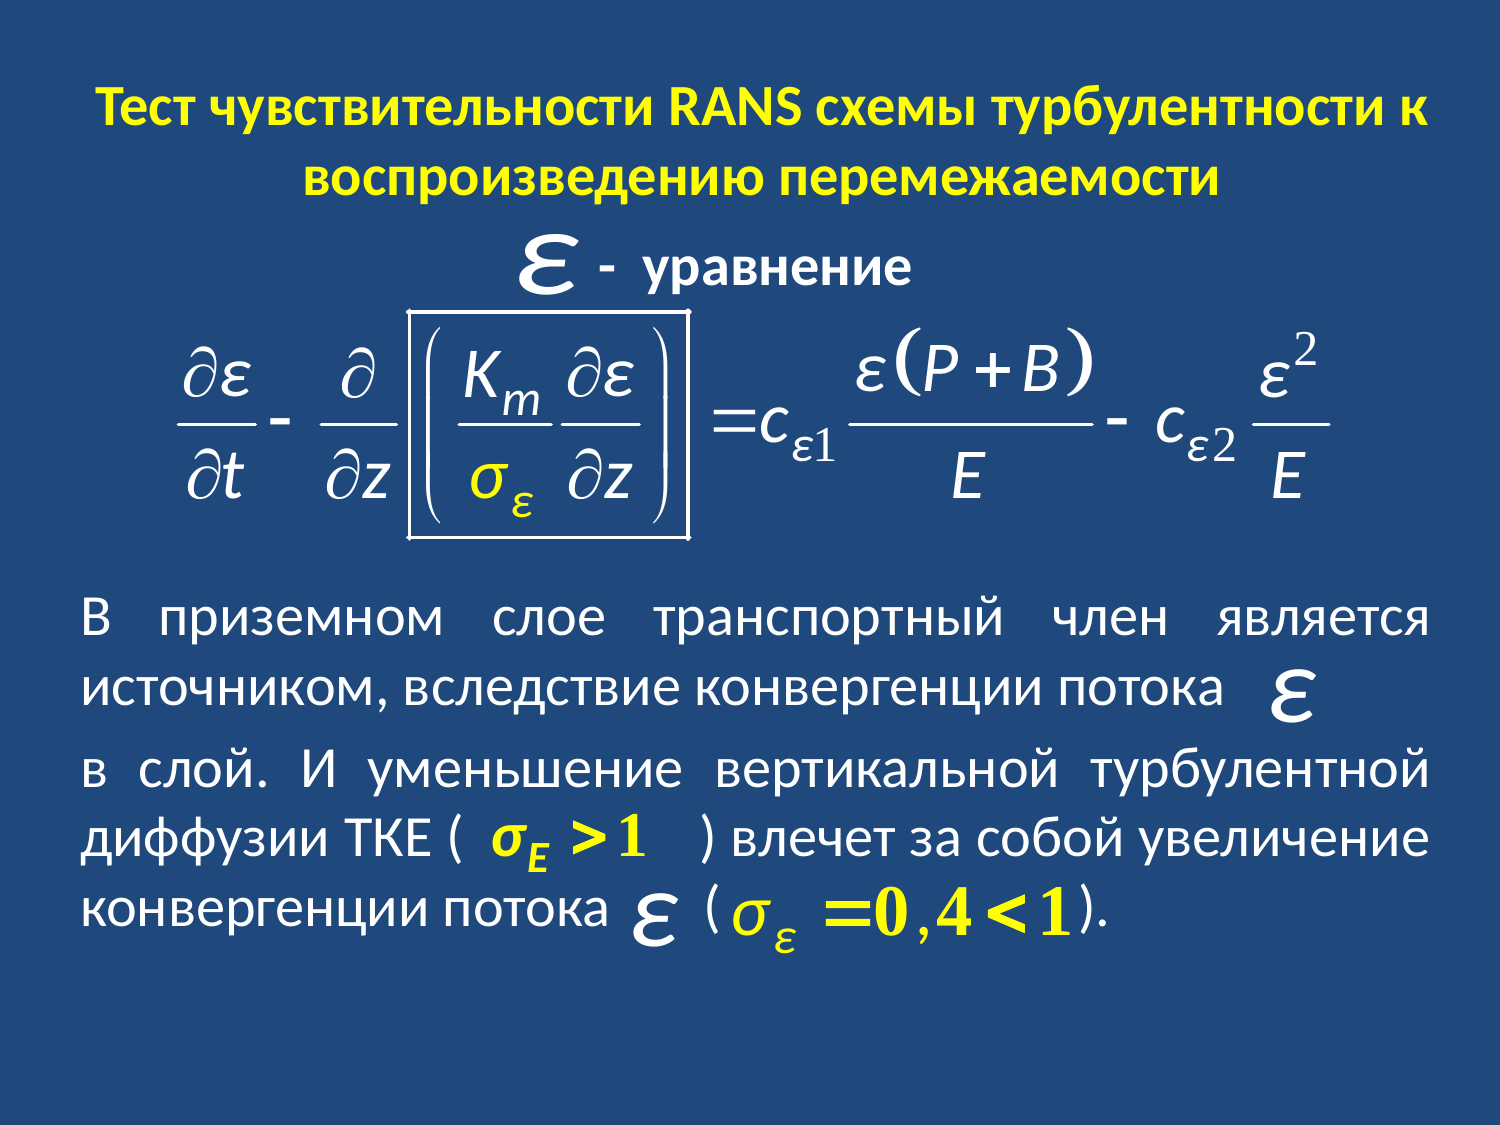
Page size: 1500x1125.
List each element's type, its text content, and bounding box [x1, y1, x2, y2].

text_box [1257, 656, 1329, 739]
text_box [501, 219, 597, 300]
subtitle - уравнение В приземном слое транспортный член является источником, вследствие конвергенции потока в слой. И уменьшение вертикальной турбулентной диффузии ТКЕ ( ) влечет за собой увеличение конвергенции потока ( ). [64, 219, 1447, 1059]
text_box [726, 869, 1080, 965]
title Тест чувствительности RANS схемы турбулентности к воспроизведению перемежаемости [76, 54, 1447, 219]
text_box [619, 881, 692, 964]
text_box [485, 798, 651, 882]
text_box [170, 302, 1338, 547]
